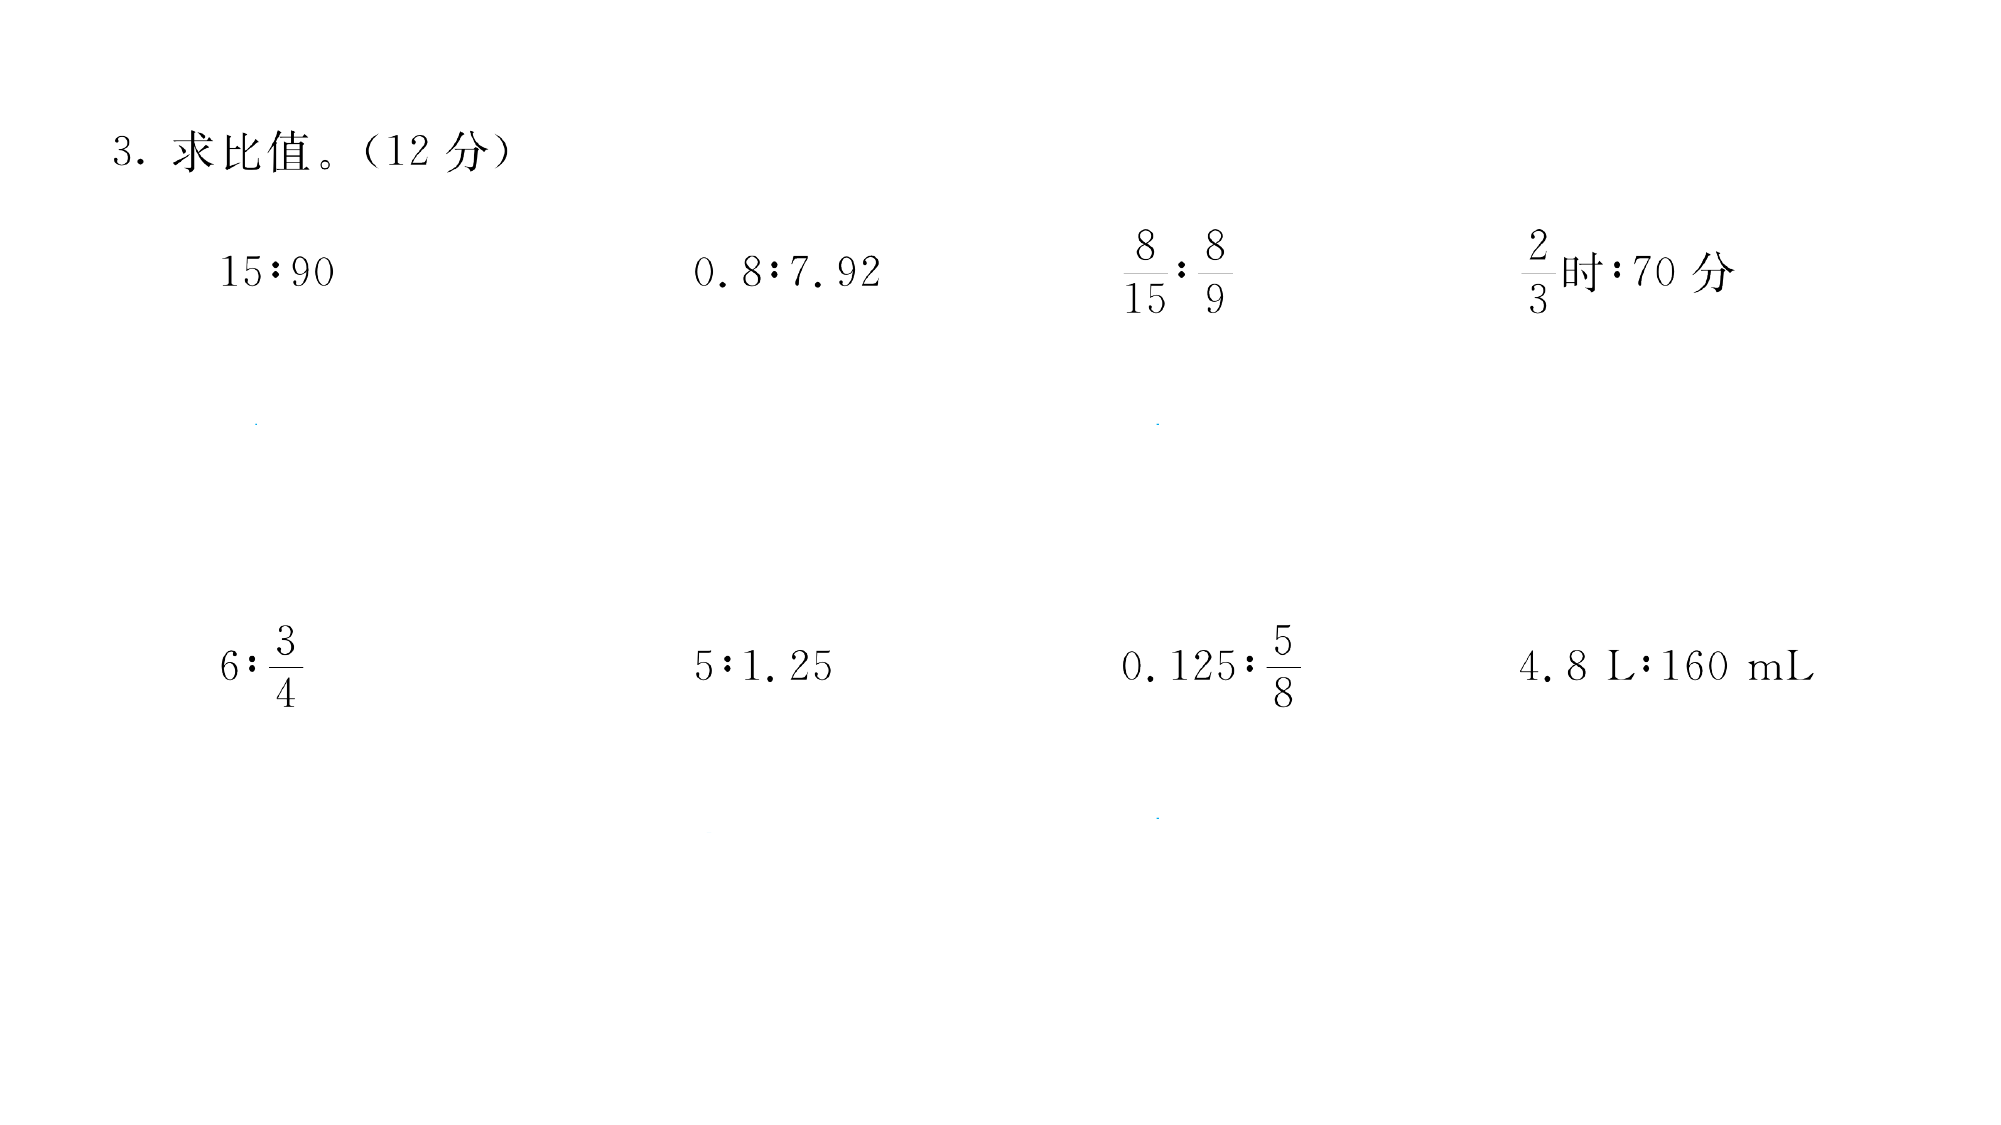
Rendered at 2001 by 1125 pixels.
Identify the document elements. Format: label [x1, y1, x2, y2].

picture [110, 113, 2000, 872]
